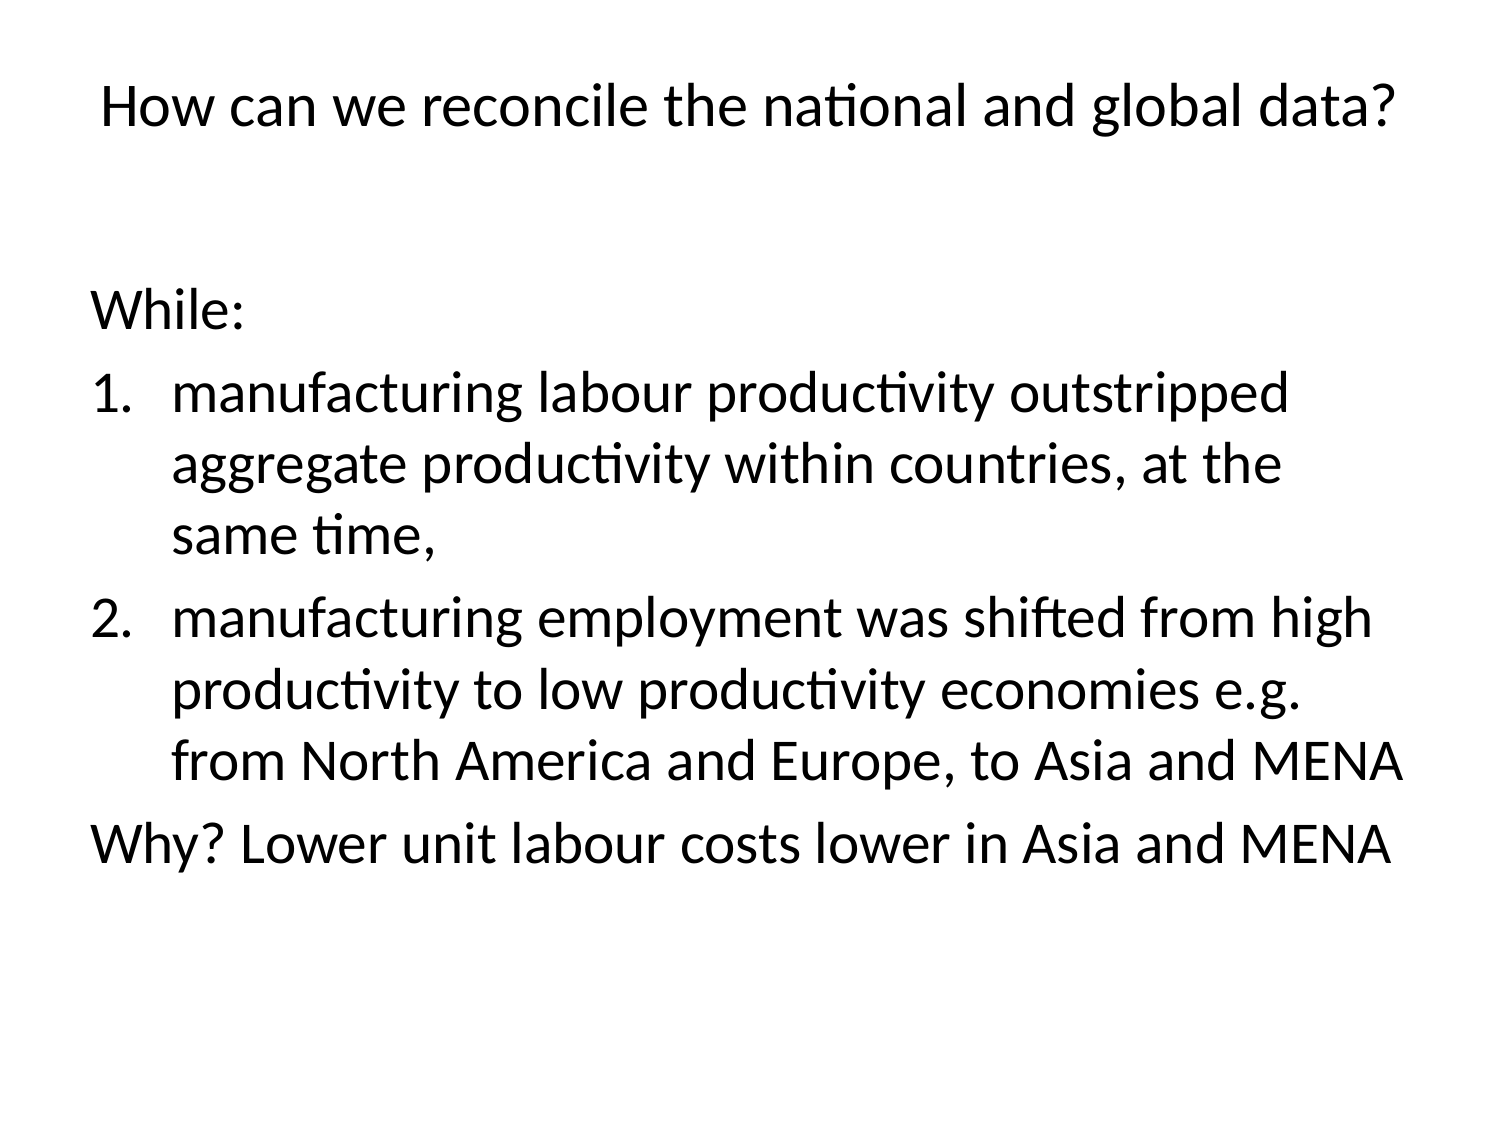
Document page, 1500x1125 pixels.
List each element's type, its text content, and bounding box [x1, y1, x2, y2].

list While: manufacturing labour productivity outstripped aggregate productivity within countries, at the same time, manufacturing employment was shifted from high productivity to low productivity economies e.g. from North America and Europe, to Asia and MENA Why? Lower unit labour costs lower in Asia and MENA [75, 262, 1425, 1005]
title How can we reconcile the national and global data? [75, 45, 1425, 233]
